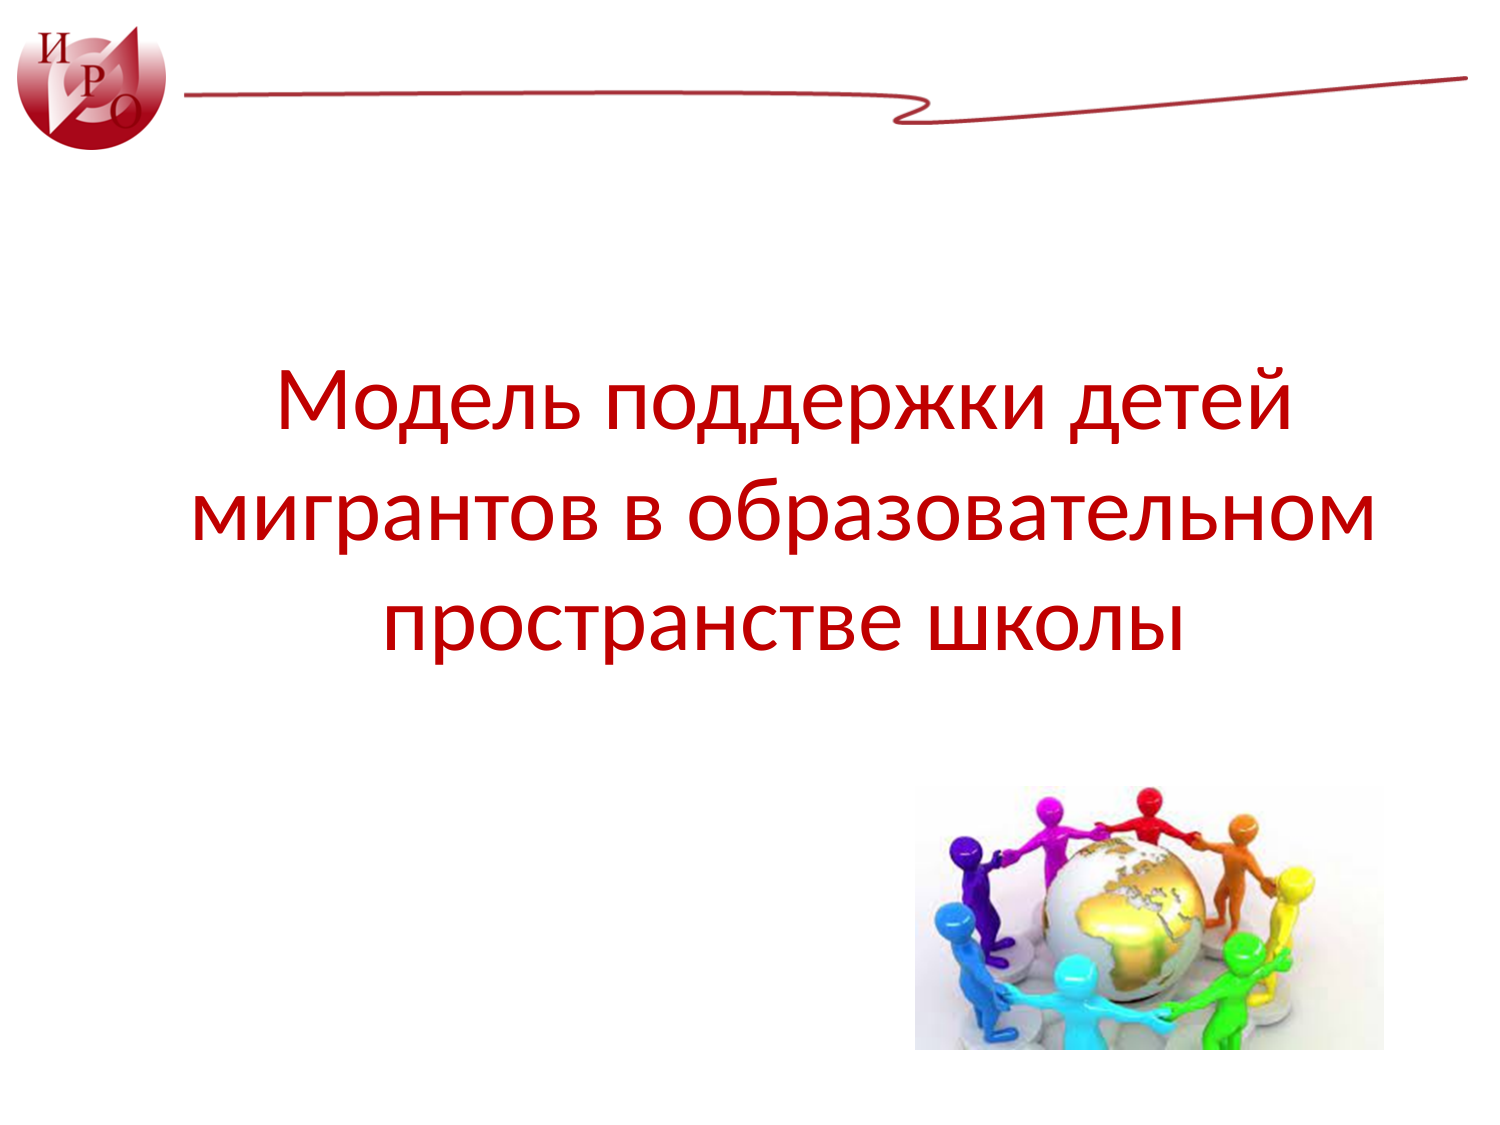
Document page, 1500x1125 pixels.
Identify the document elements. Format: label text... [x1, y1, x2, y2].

picture [182, 76, 1468, 125]
title Модель поддержки детей мигрантов в образовательном пространстве школы [147, 326, 1423, 681]
picture [17, 4, 166, 151]
picture [915, 786, 1384, 1051]
